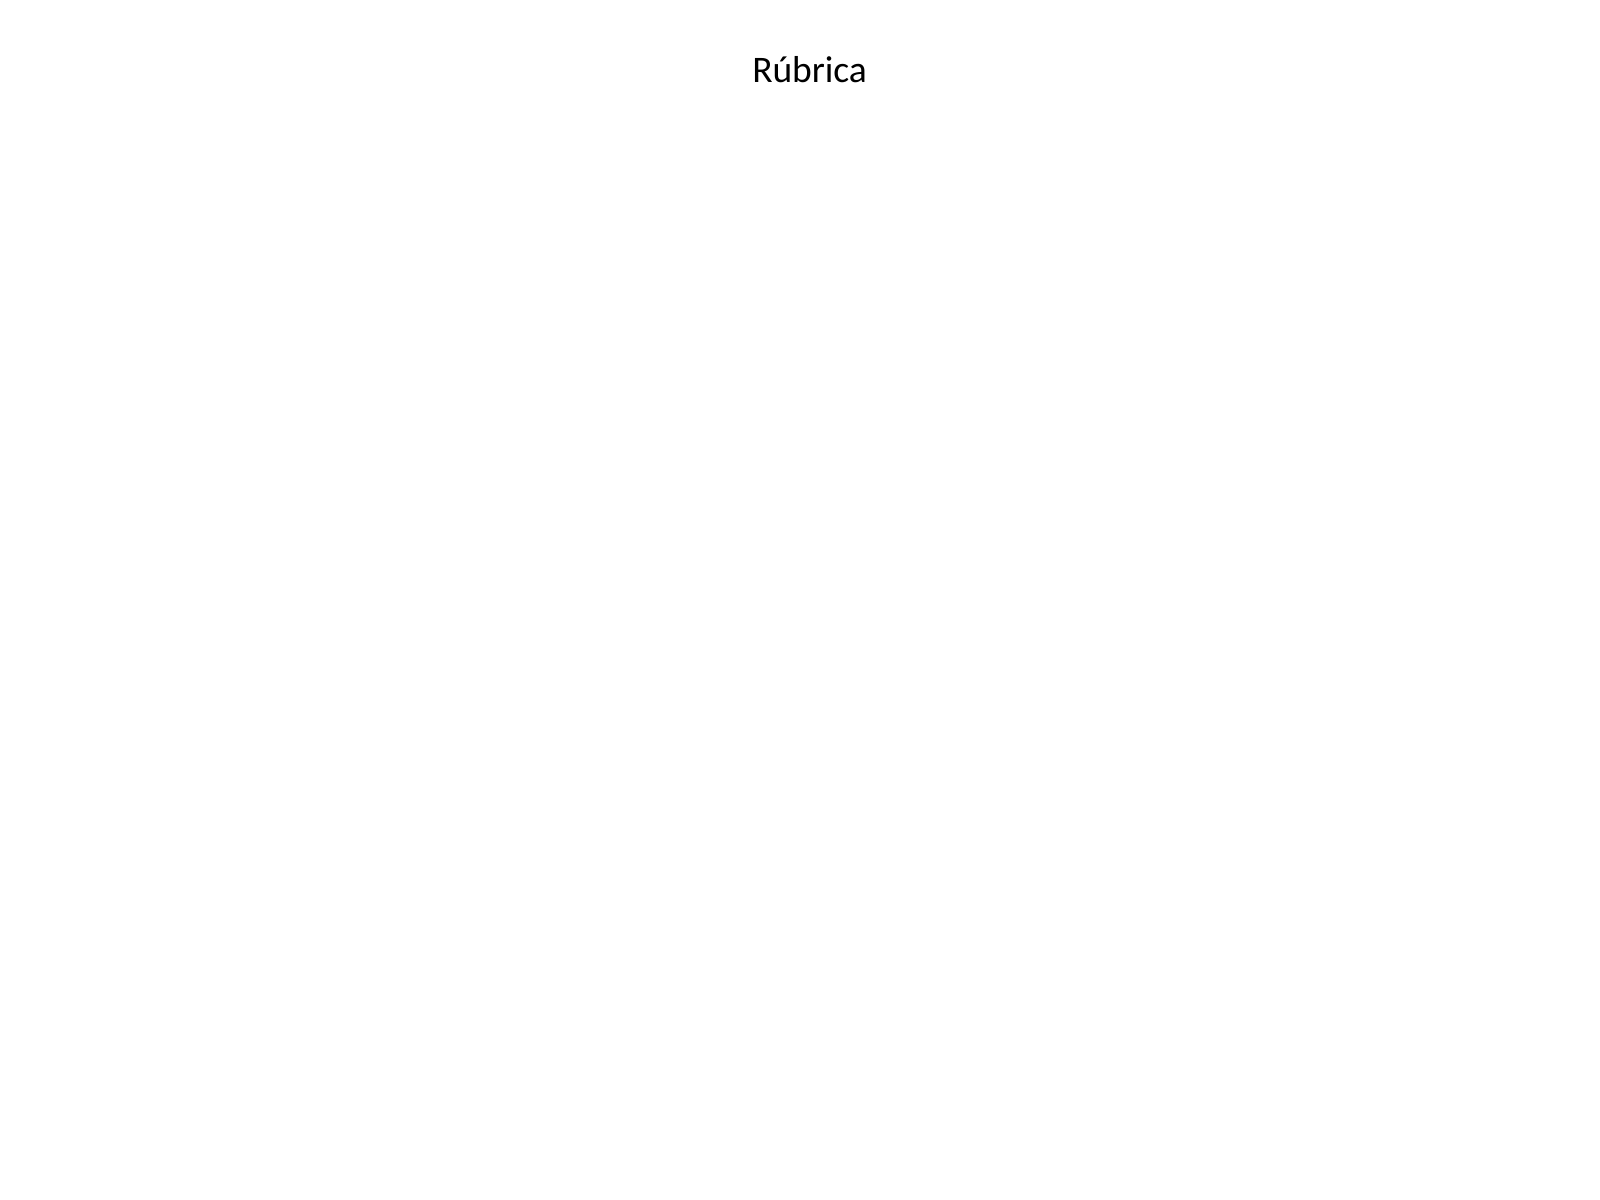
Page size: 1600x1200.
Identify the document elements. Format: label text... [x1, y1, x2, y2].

text_box Rúbrica [737, 37, 1538, 98]
